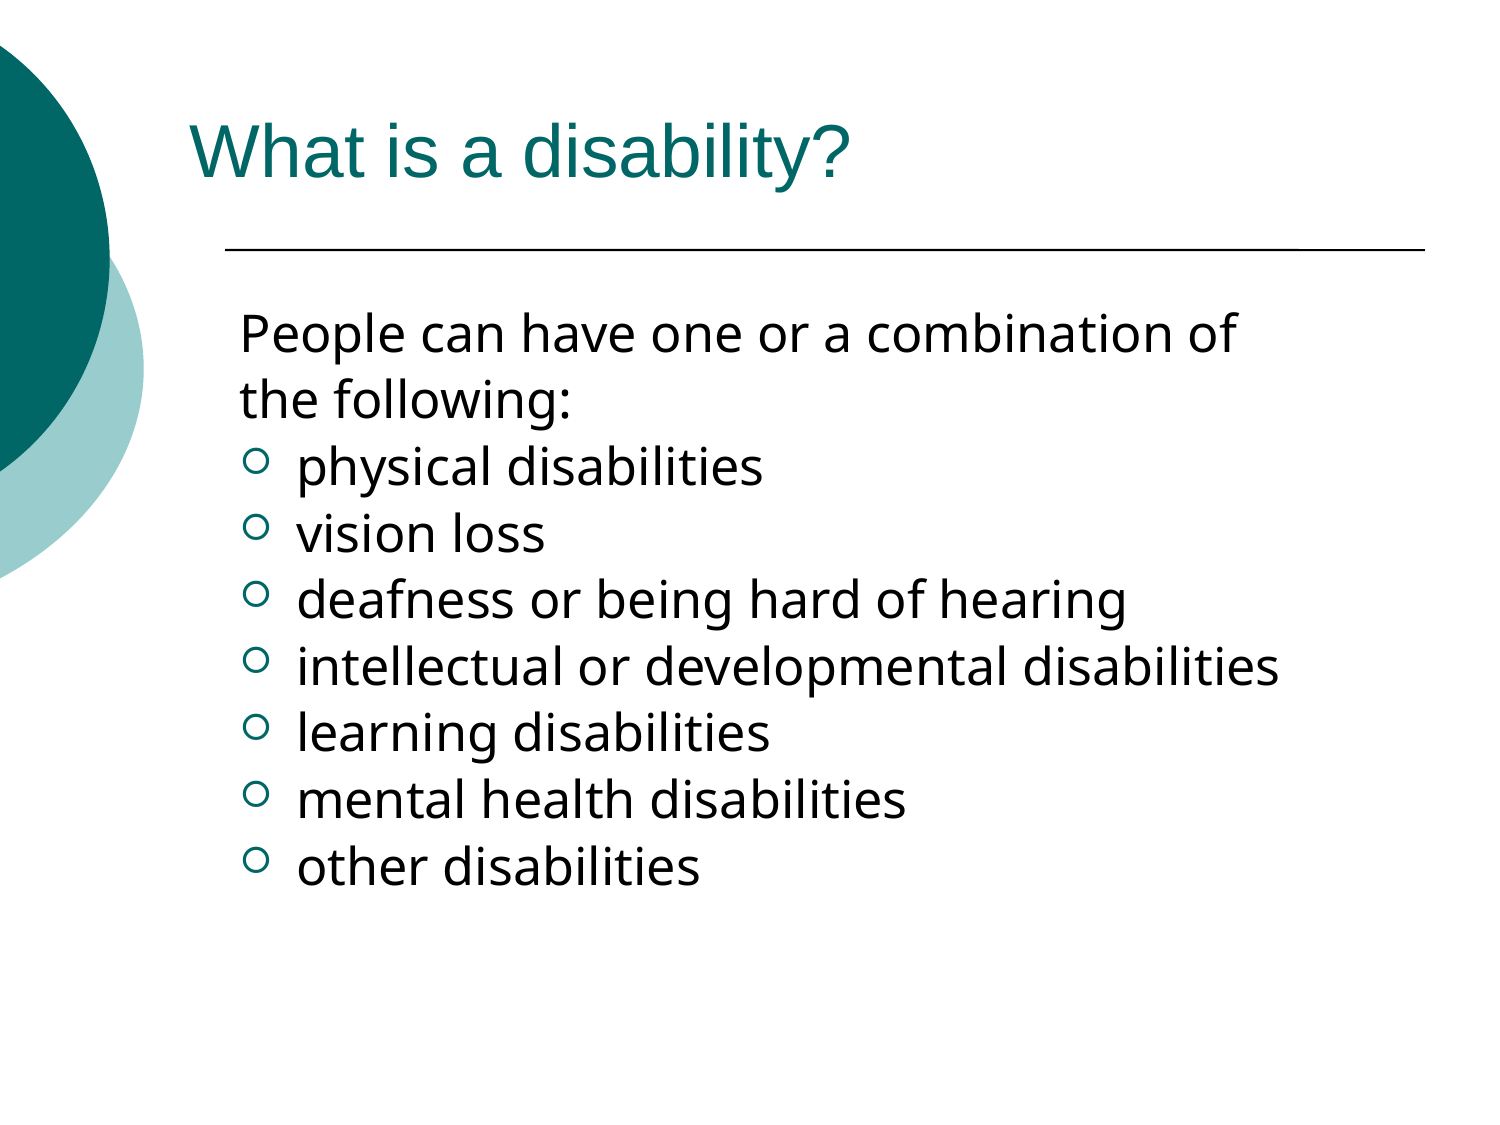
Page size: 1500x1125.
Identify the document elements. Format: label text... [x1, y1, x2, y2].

list People can have one or a combination of the following: physical disabilities vision loss deafness or being hard of hearing intellectual or developmental disabilities learning disabilities mental health disabilities other disabilities [224, 299, 1425, 975]
title What is a disability? [174, 62, 1463, 200]
